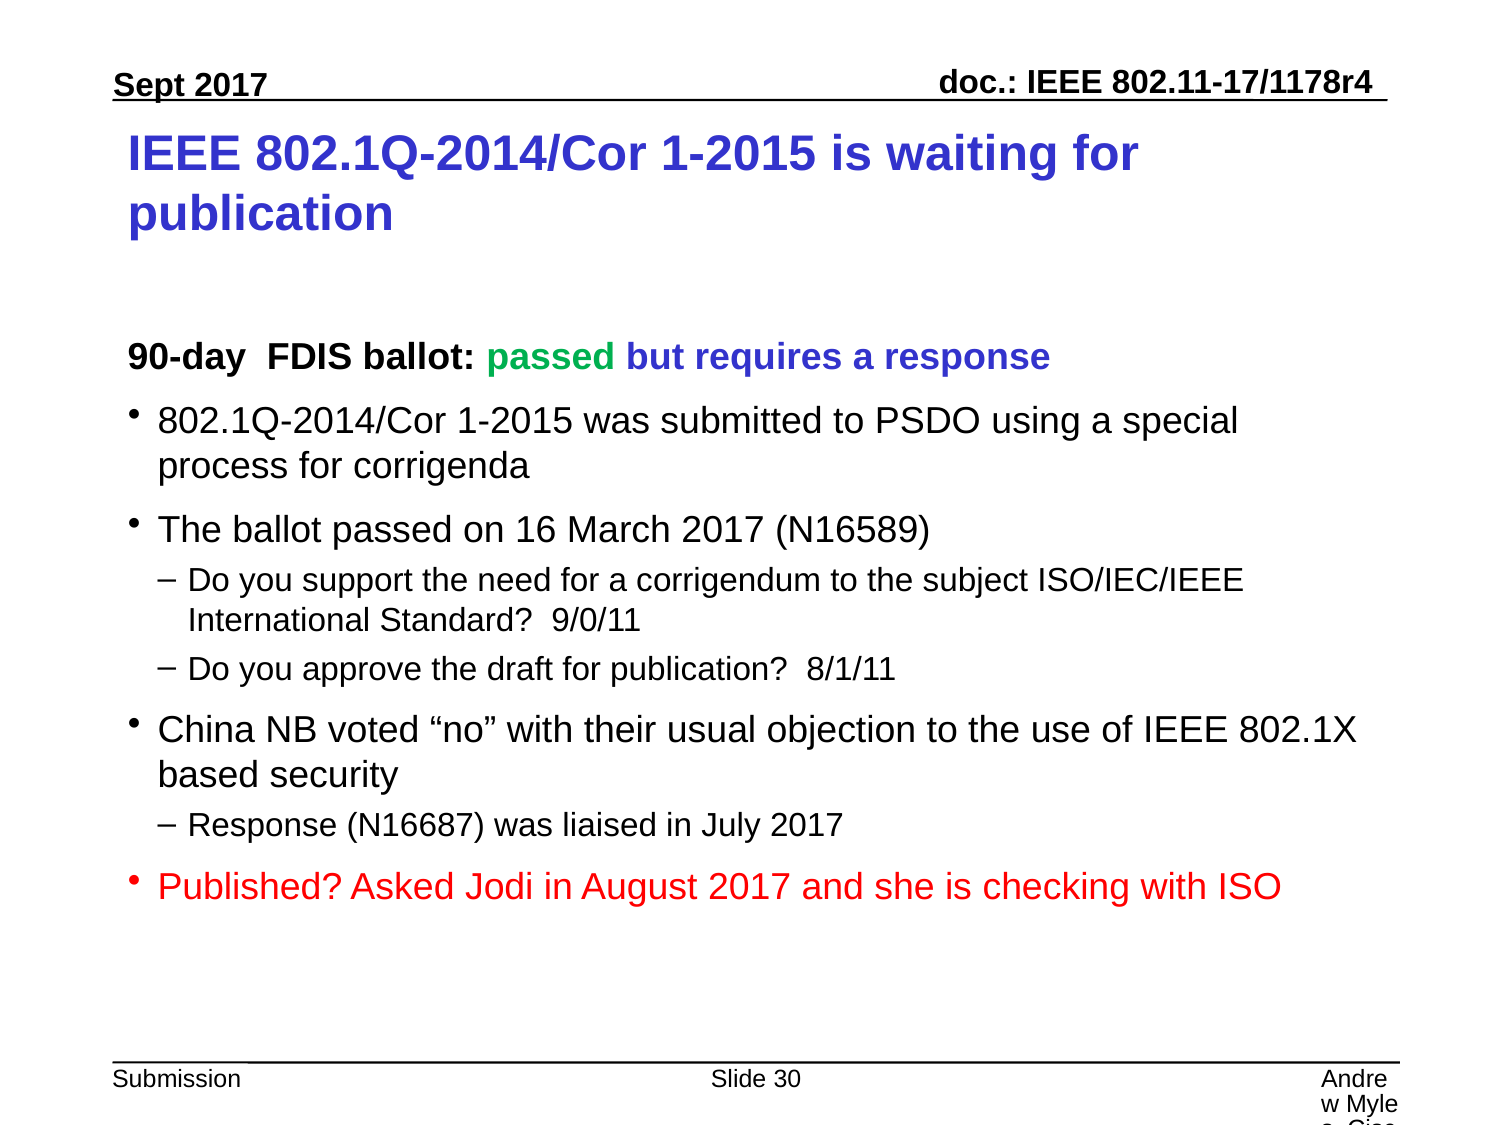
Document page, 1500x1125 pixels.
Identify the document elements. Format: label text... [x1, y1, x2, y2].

title IEEE 802.1Q-2014/Cor 1-2015 is waiting for publication [112, 112, 1388, 288]
footer Andrew Myles, Cisco [1320, 1061, 1402, 1093]
slide_number Slide 30 [709, 1061, 803, 1093]
list 90-day FDIS ballot: passed but requires a response 802.1Q-2014/Cor 1-2015 was submitted to PSDO using a special process for corrigenda The ballot passed on 16 March 2017 (N16589) Do you support the need for a corrigendum to the subject ISO/IEC/IEEE International Standard? 9/0/11 Do you approve the draft for publication? 8/1/11 China NB voted “no” with their usual objection to the use of IEEE 802.1X based security Response (N16687) was liaised in July 2017 Published? Asked Jodi in August 2017 and she is checking with ISO [112, 324, 1388, 1000]
